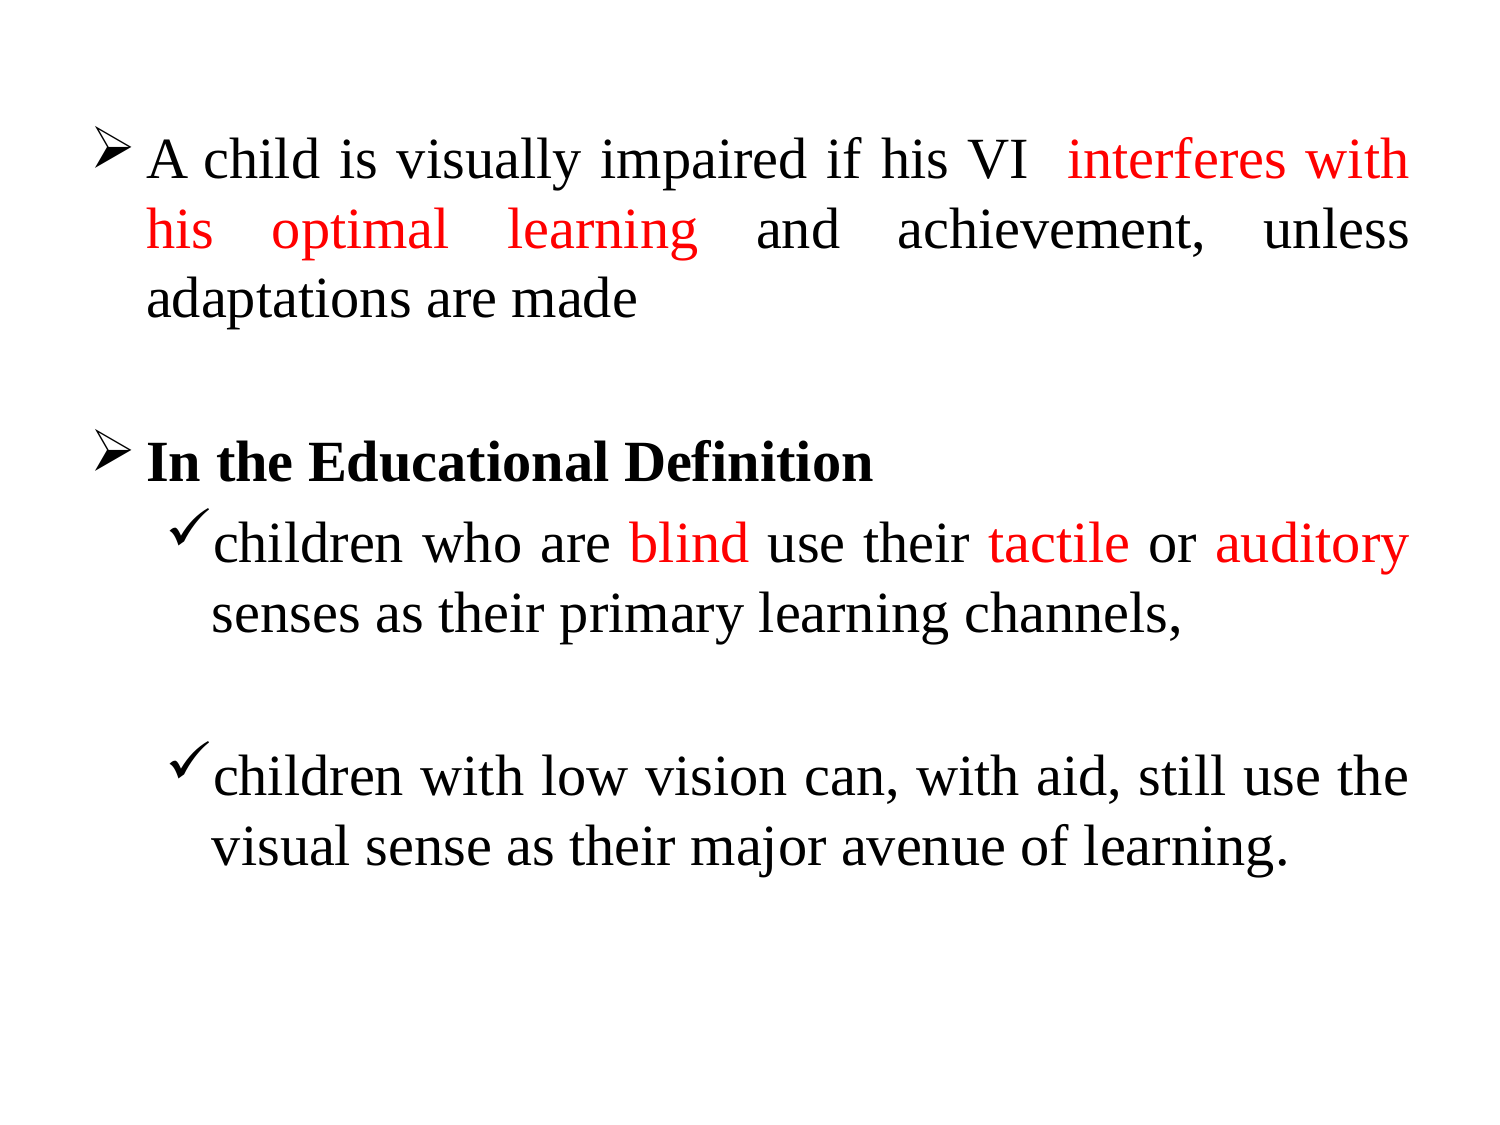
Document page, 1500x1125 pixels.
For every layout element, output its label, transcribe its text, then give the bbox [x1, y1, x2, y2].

list A child is visually impaired if his VI interferes with his optimal learning and achievement, unless adaptations are made In the Educational Definition children who are blind use their tactile or auditory senses as their primary learning channels, children with low vision can, with aid, still use the visual sense as their major avenue of learning. [75, 112, 1425, 1063]
